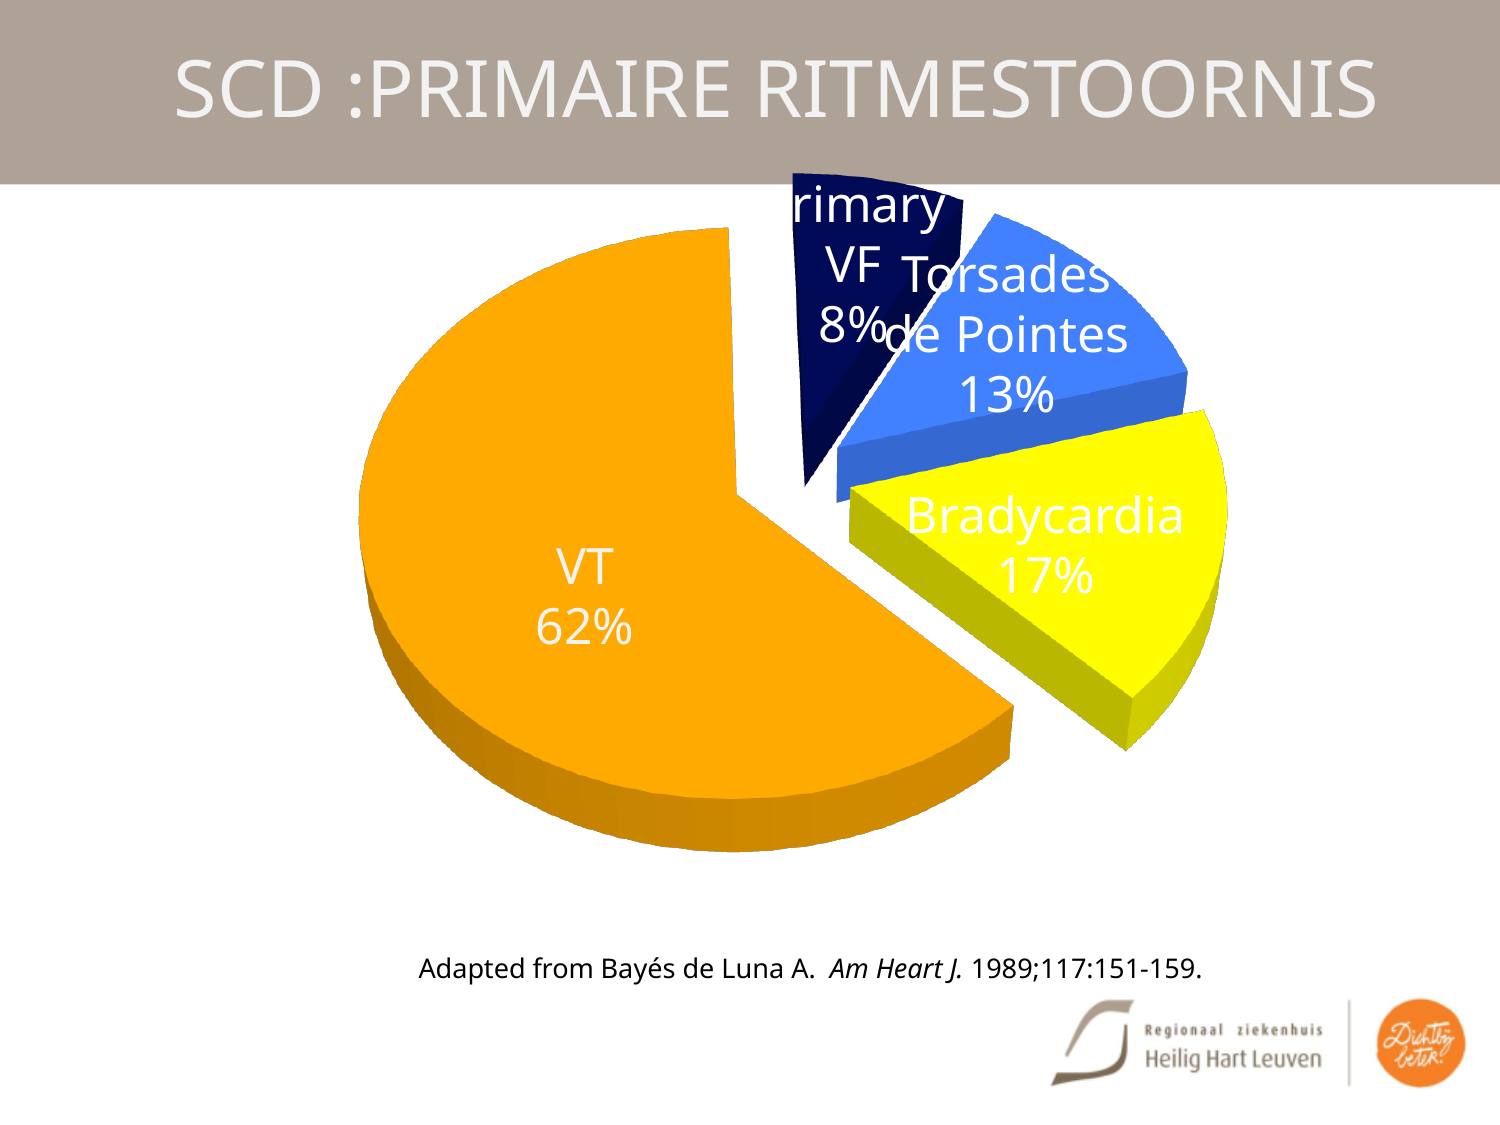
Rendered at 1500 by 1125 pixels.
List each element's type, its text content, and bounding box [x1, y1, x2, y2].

text_box Adapted from Bayés de Luna A. Am Heart J. 1989;117:151-159. [352, 947, 1269, 987]
text_box SCD :PRIMAIRE RITMESTOORNIS [123, 34, 1430, 137]
chart [314, 158, 1269, 900]
picture [1045, 992, 1481, 1098]
